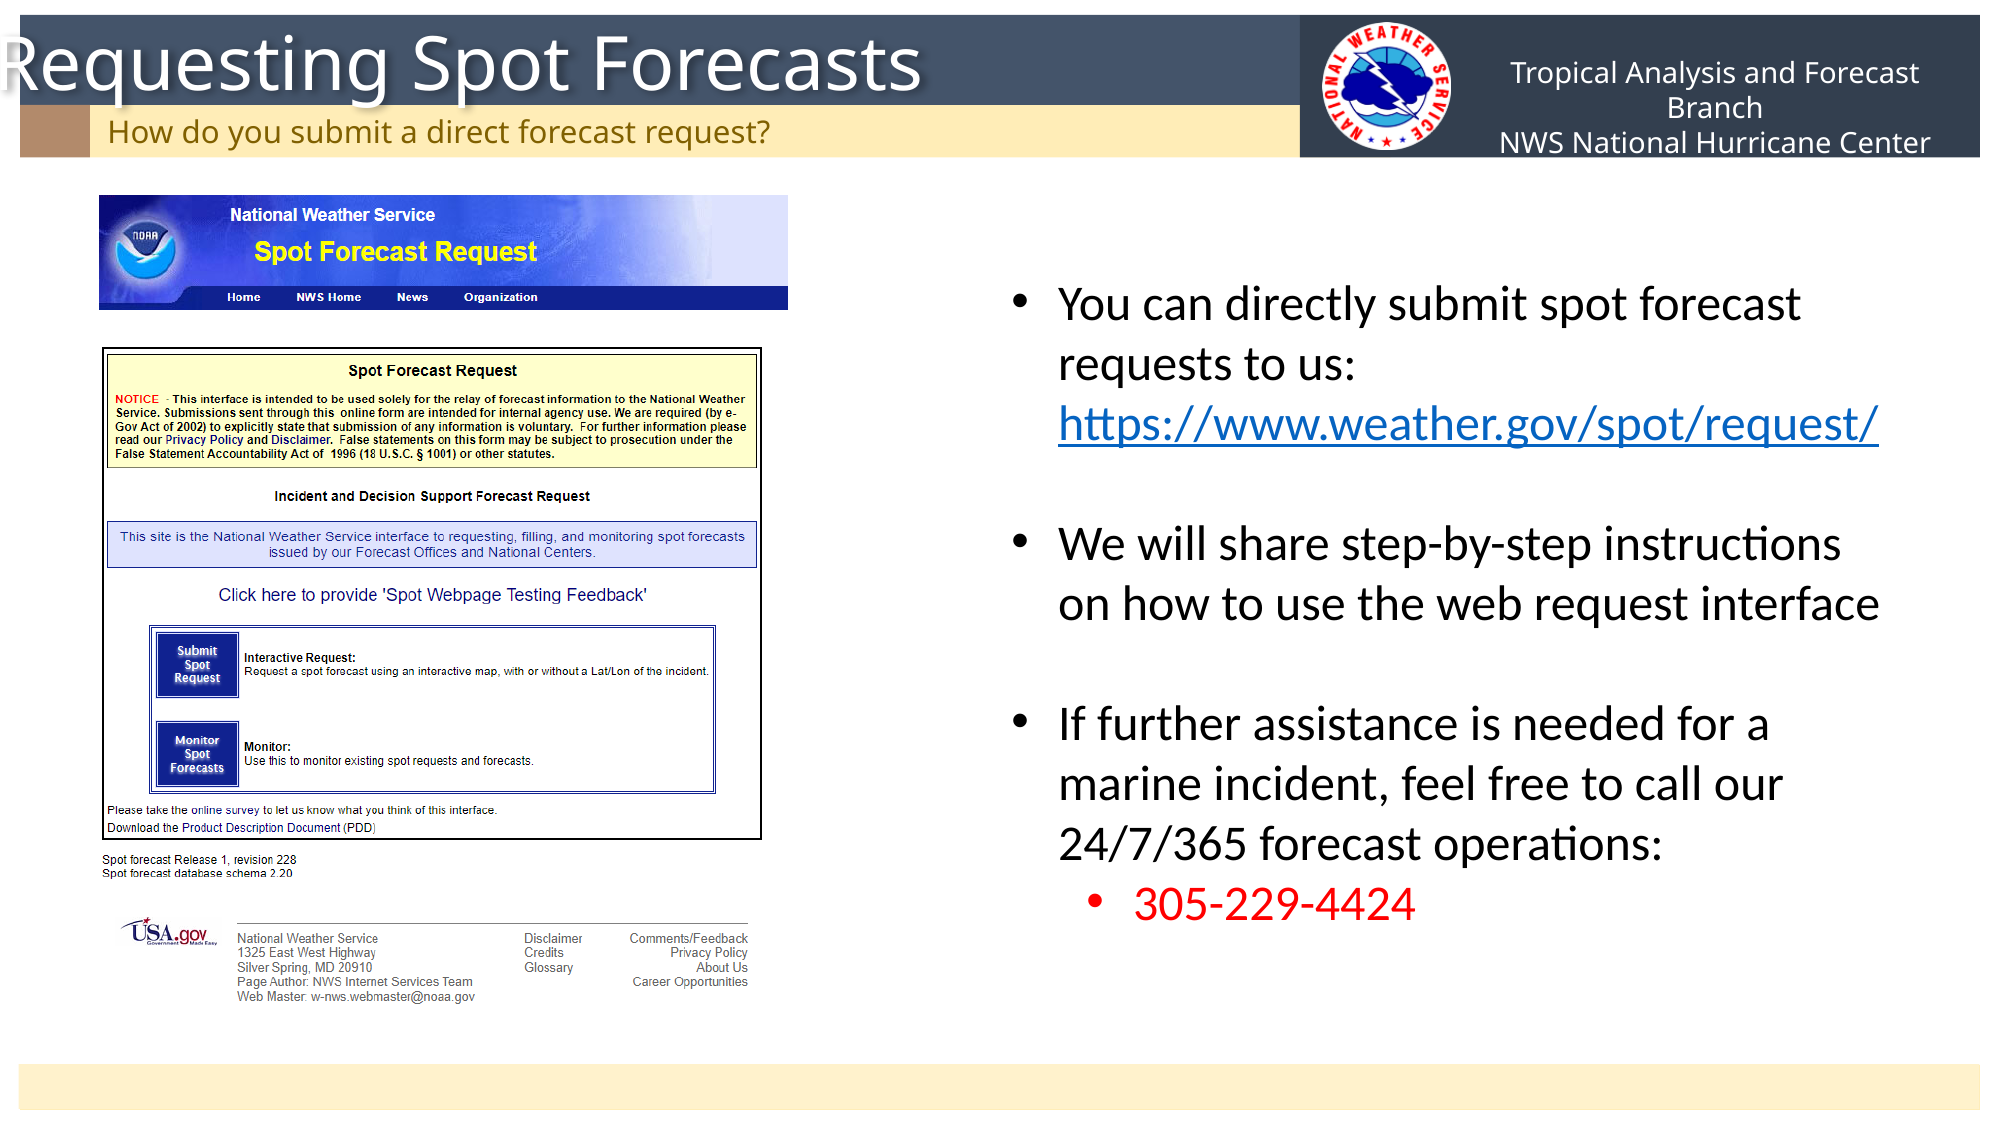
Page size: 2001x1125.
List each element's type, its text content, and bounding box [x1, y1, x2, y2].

picture [1322, 22, 1451, 150]
text_box How do you submit a direct forecast request? [77, 104, 1135, 158]
picture [99, 195, 788, 1013]
text_box Requesting Spot Forecasts [0, 14, 924, 105]
text_box You can directly submit spot forecast requests to us: https://www.weather.gov/spot/request/ We will share step-by-step instructions on how to use the web request interface If further assistance is needed for a marine incident, feel free to call our 24/7/365 forecast operations: 305-229-4424 [996, 263, 1901, 938]
text_box [18, 1063, 1980, 1110]
